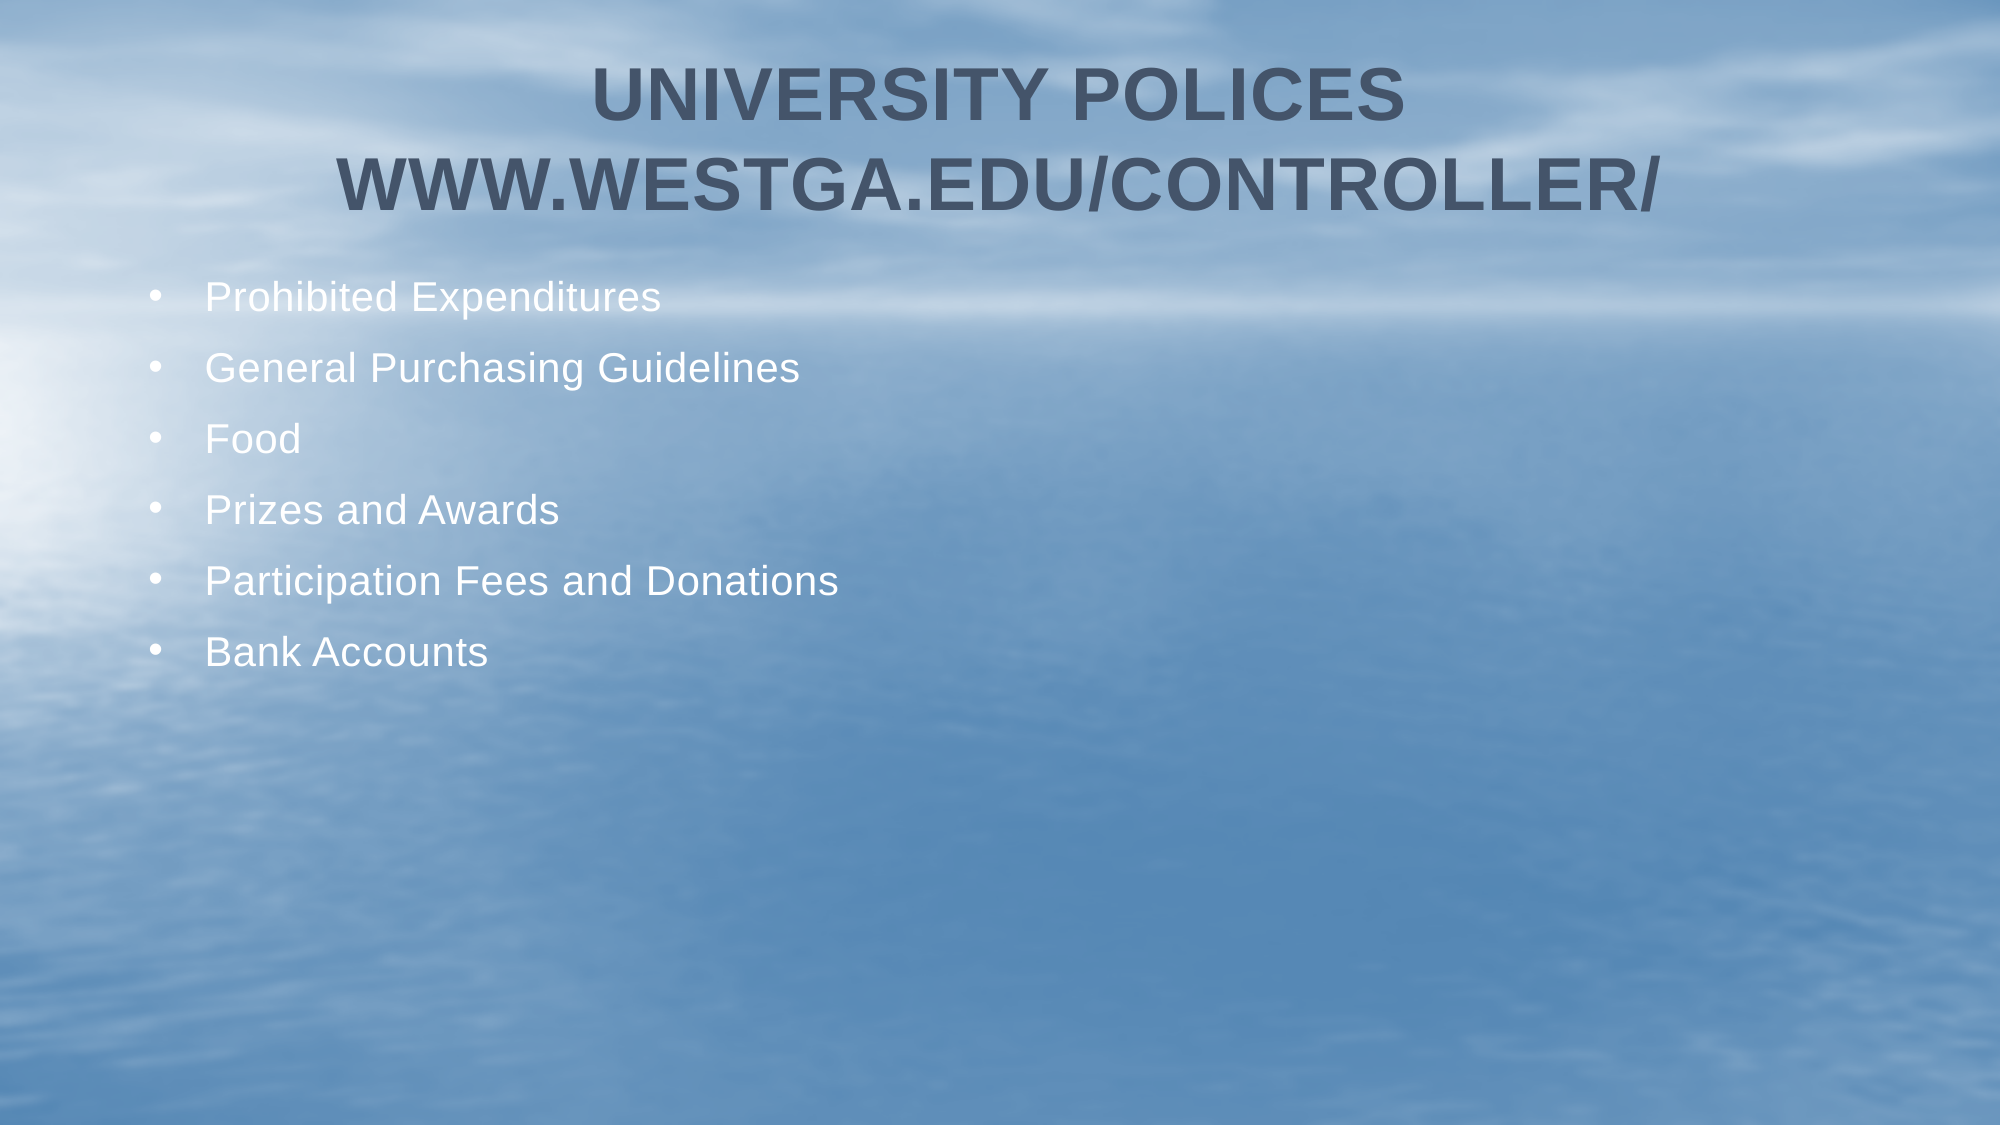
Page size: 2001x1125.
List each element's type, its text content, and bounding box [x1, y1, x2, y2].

list Prohibited Expenditures General Purchasing Guidelines Food Prizes and Awards Participation Fees and Donations Bank Accounts [133, 262, 1867, 938]
title University Polices www.westga.edu/controller/ [133, 45, 1867, 233]
